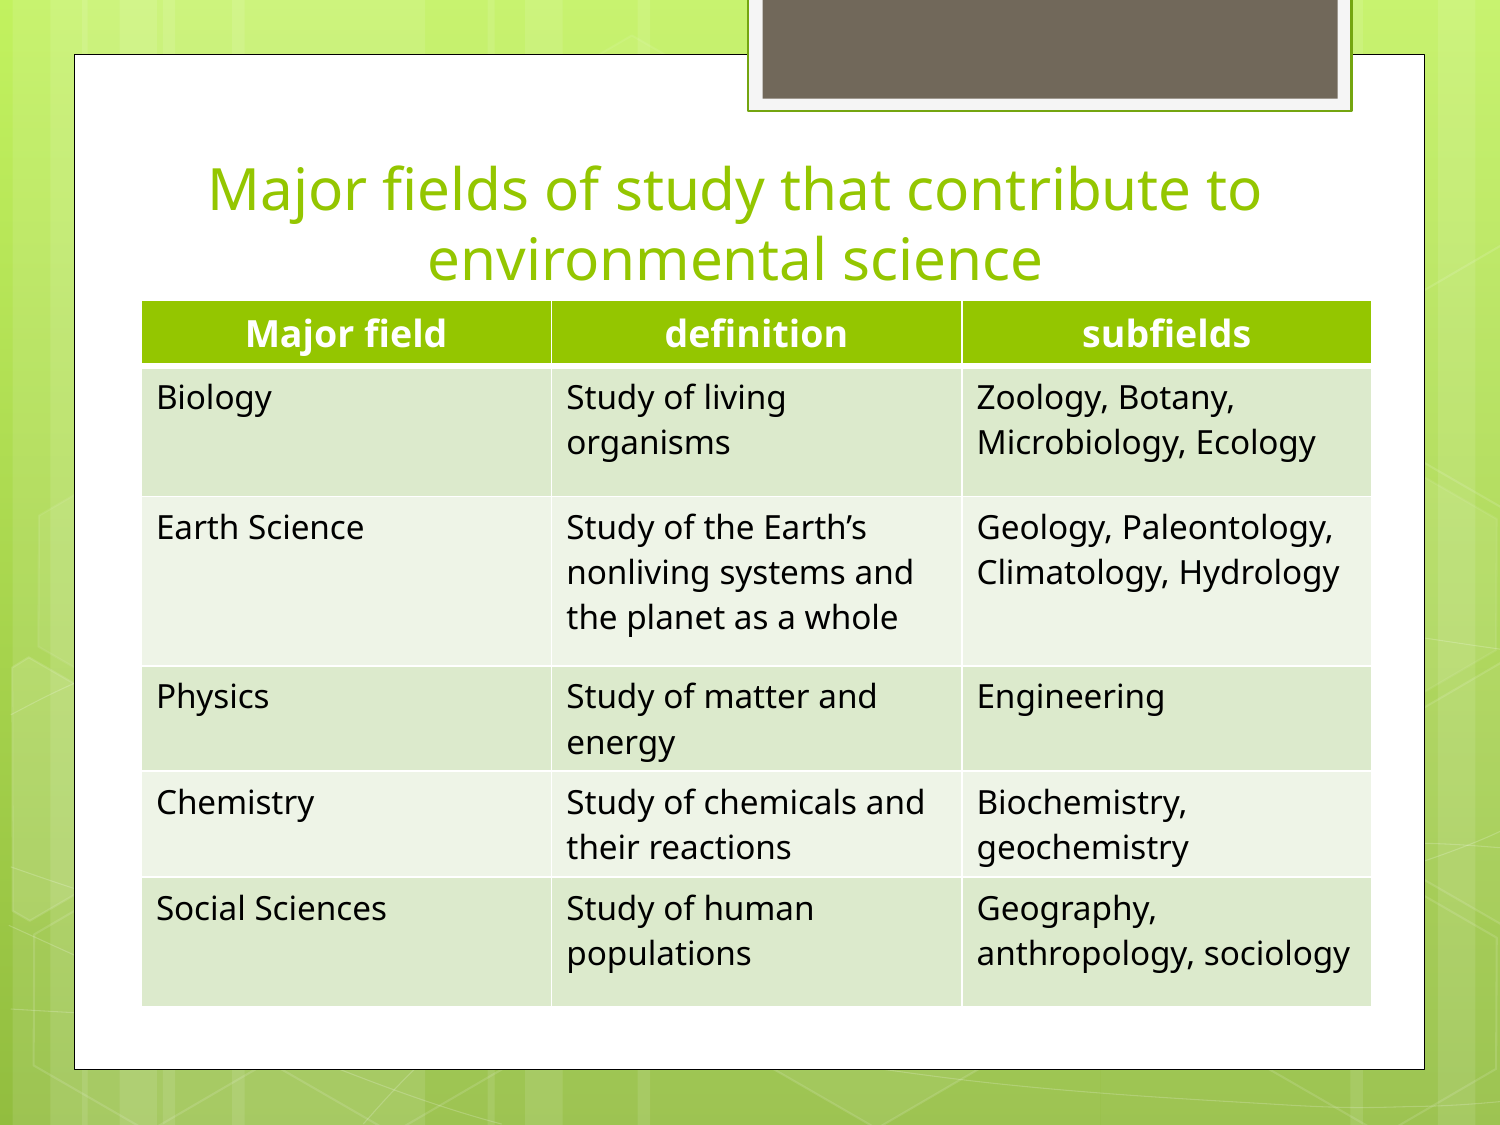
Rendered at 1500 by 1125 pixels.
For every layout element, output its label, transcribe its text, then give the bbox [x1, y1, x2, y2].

table_header Major field [142, 301, 551, 363]
table_header definition [552, 301, 961, 363]
table_cell Engineering [963, 667, 1371, 770]
table_cell Zoology, Botany, Microbiology, Ecology [963, 369, 1371, 496]
table_cell Biochemistry, geochemistry [963, 772, 1371, 876]
table_cell Geography, anthropology, sociology [963, 878, 1371, 1006]
table_cell Physics [142, 667, 551, 770]
table_cell Biology [142, 369, 551, 496]
table_cell Study of matter and energy [552, 667, 961, 770]
table_cell Study of living organisms [552, 369, 961, 496]
table_cell Earth Science [142, 497, 551, 665]
title Major fields of study that contribute to environmental science [159, 112, 1312, 299]
table_cell Geology, Paleontology, Climatology, Hydrology [963, 497, 1371, 665]
table_cell Study of the Earth’s nonliving systems and the planet as a whole [552, 497, 961, 665]
table_cell Social Sciences [142, 878, 551, 1006]
table_cell Study of chemicals and their reactions [552, 772, 961, 876]
table_cell Study of human populations [552, 878, 961, 1006]
table_cell Chemistry [142, 772, 551, 876]
table_header subfields [963, 301, 1371, 363]
